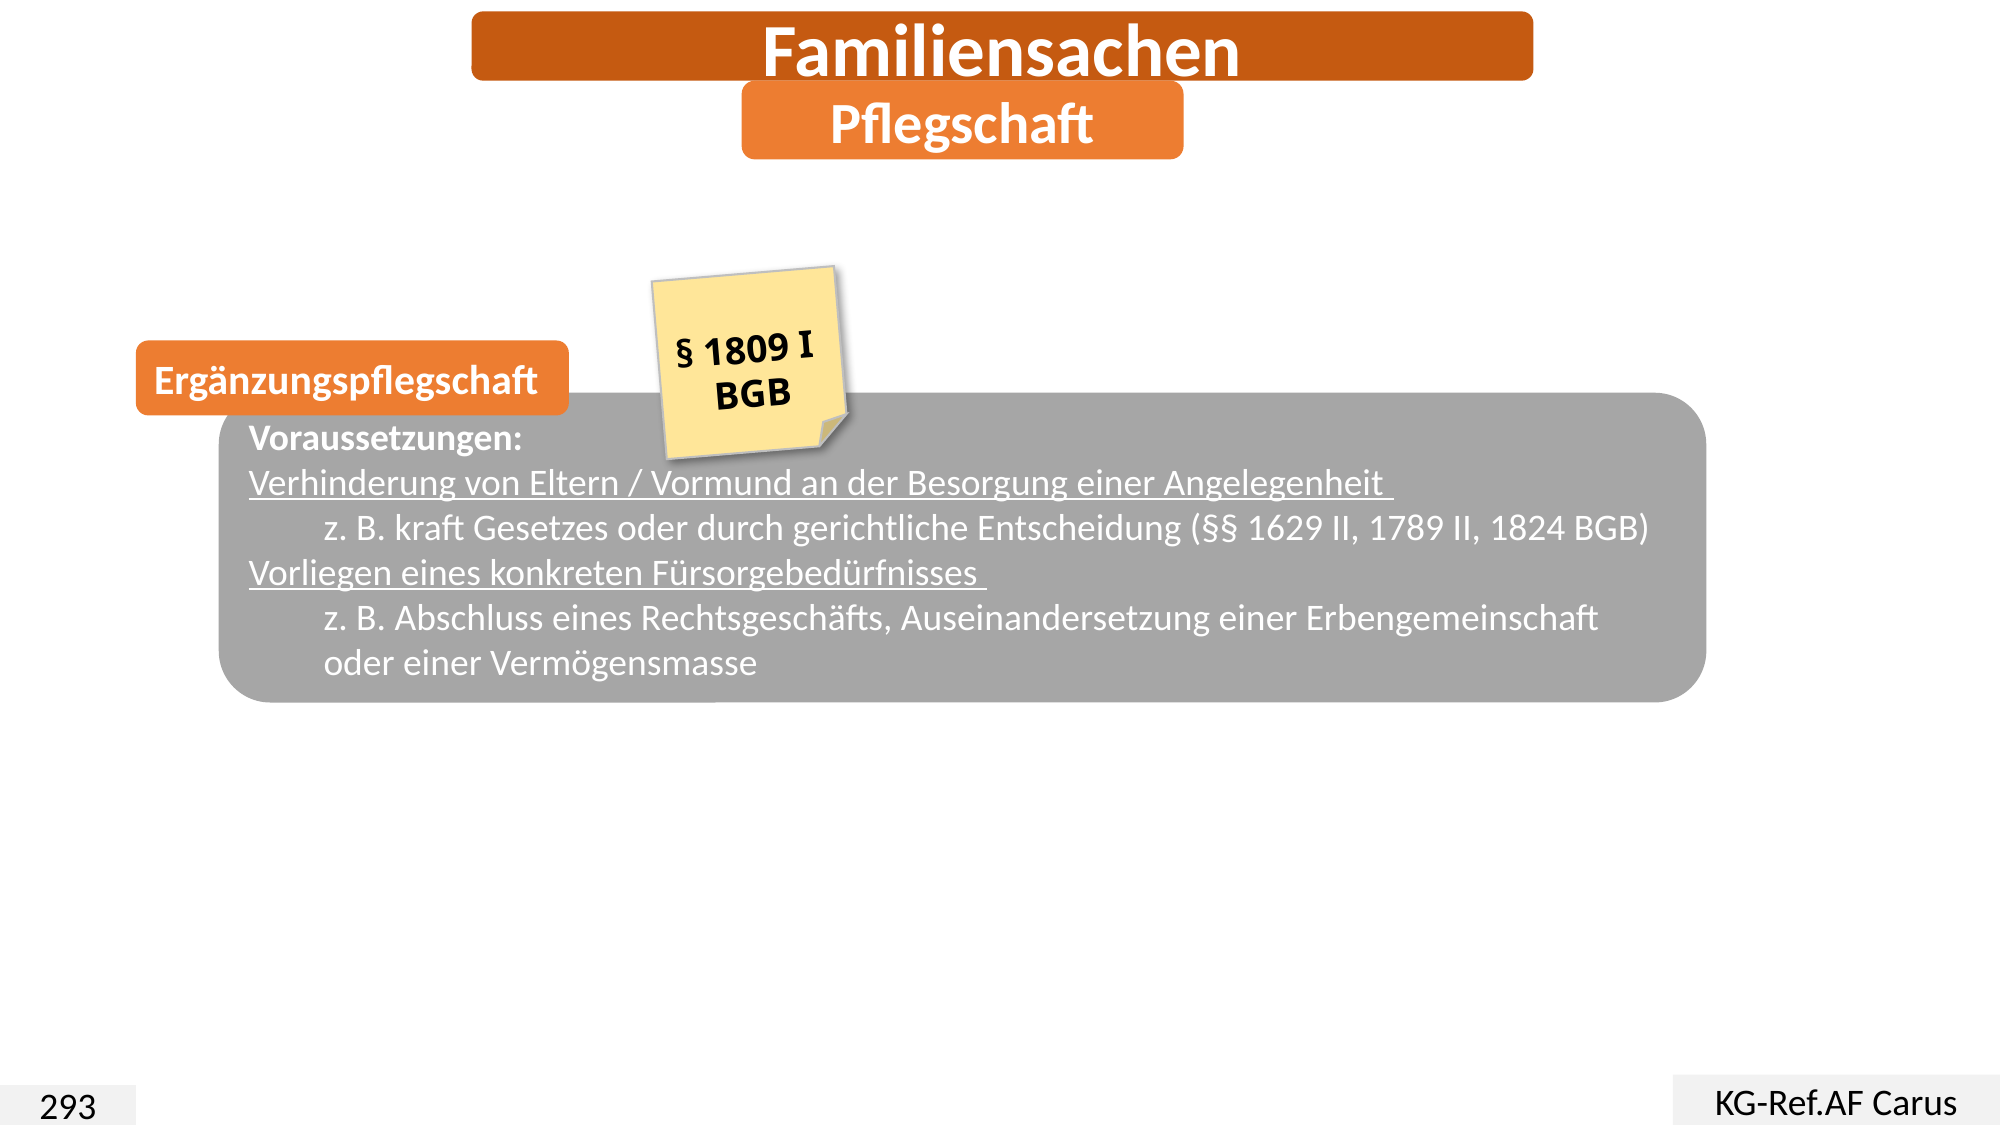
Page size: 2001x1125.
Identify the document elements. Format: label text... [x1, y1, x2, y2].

text_box § 1809 I BGB [650, 264, 850, 461]
text_box KG-Ref.AF Carus [1672, 1074, 2000, 1125]
text_box Familiensachen [470, 10, 1535, 82]
text_box Ergänzungspflegschaft [134, 339, 570, 417]
text_box 293 [0, 1084, 137, 1125]
text_box Voraussetzungen: Verhinderung von Eltern / Vormund an der Besorgung einer Angelegenheit z. B. kraft Gesetzes oder durch gerichtliche Entscheidung (§§ 1629 II, 1789 II, 1824 BGB) Vorliegen eines konkreten Fürsorgebedürfnisses z. B. Abschluss eines Rechtsgeschäfts, Auseinandersetzung einer Erbengemeinschaft oder einer Vermögensmasse [217, 391, 1708, 704]
text_box Pflegschaft [740, 79, 1185, 161]
